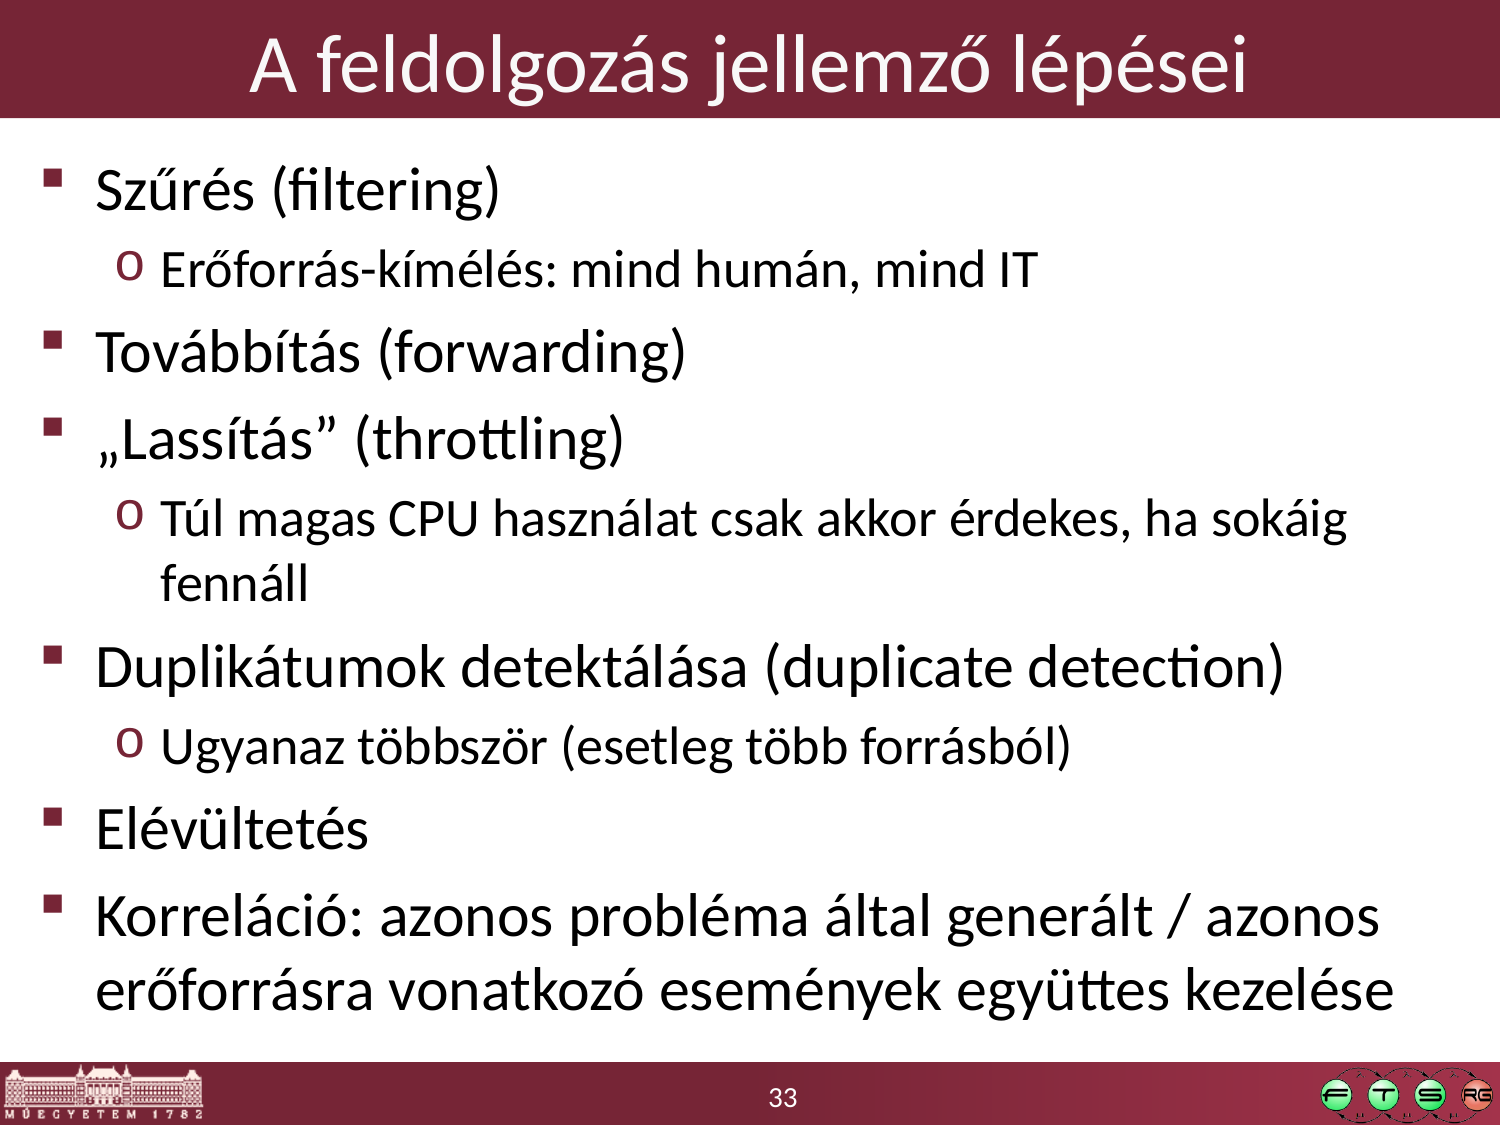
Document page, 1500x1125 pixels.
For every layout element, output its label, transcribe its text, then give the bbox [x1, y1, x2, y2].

picture [0, 1063, 209, 1123]
list Szűrés (filtering) Erőforrás-kímélés: mind humán, mind IT Továbbítás (forwarding) „Lassítás” (throttling) Túl magas CPU használat csak akkor érdekes, ha sokáig fennáll Duplikátumok detektálása (duplicate detection) Ugyanaz többször (esetleg több forrásból) Elévültetés Korreláció: azonos probléma által generált / azonos erőforrásra vonatkozó események együttes kezelése [23, 140, 1477, 1048]
title A feldolgozás jellemző lépései [0, 0, 1500, 119]
picture [1318, 1065, 1494, 1125]
